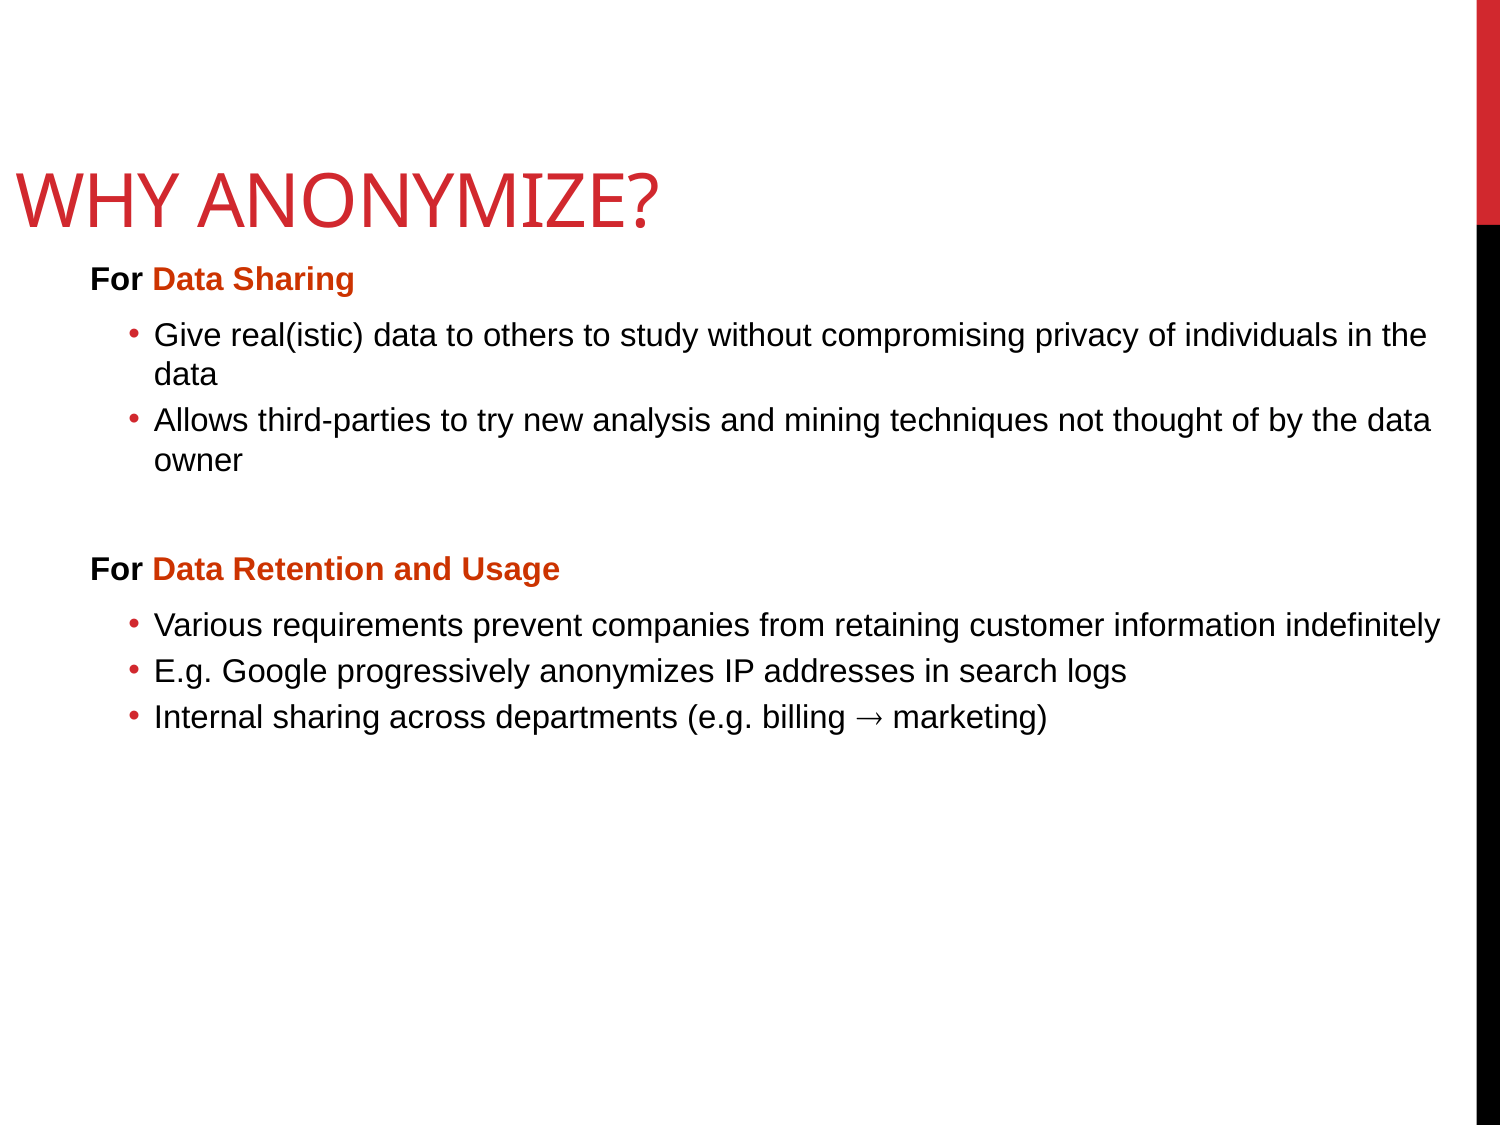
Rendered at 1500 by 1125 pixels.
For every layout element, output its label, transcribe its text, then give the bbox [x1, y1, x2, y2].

list For Data Sharing Give real(istic) data to others to study without compromising privacy of individuals in the data Allows third-parties to try new analysis and mining techniques not thought of by the data owner For Data Retention and Usage Various requirements prevent companies from retaining customer information indefinitely E.g. Google progressively anonymizes IP addresses in search logs Internal sharing across departments (e.g. billing  marketing) [75, 249, 1463, 781]
title Why Anonymize? [0, 62, 1275, 250]
